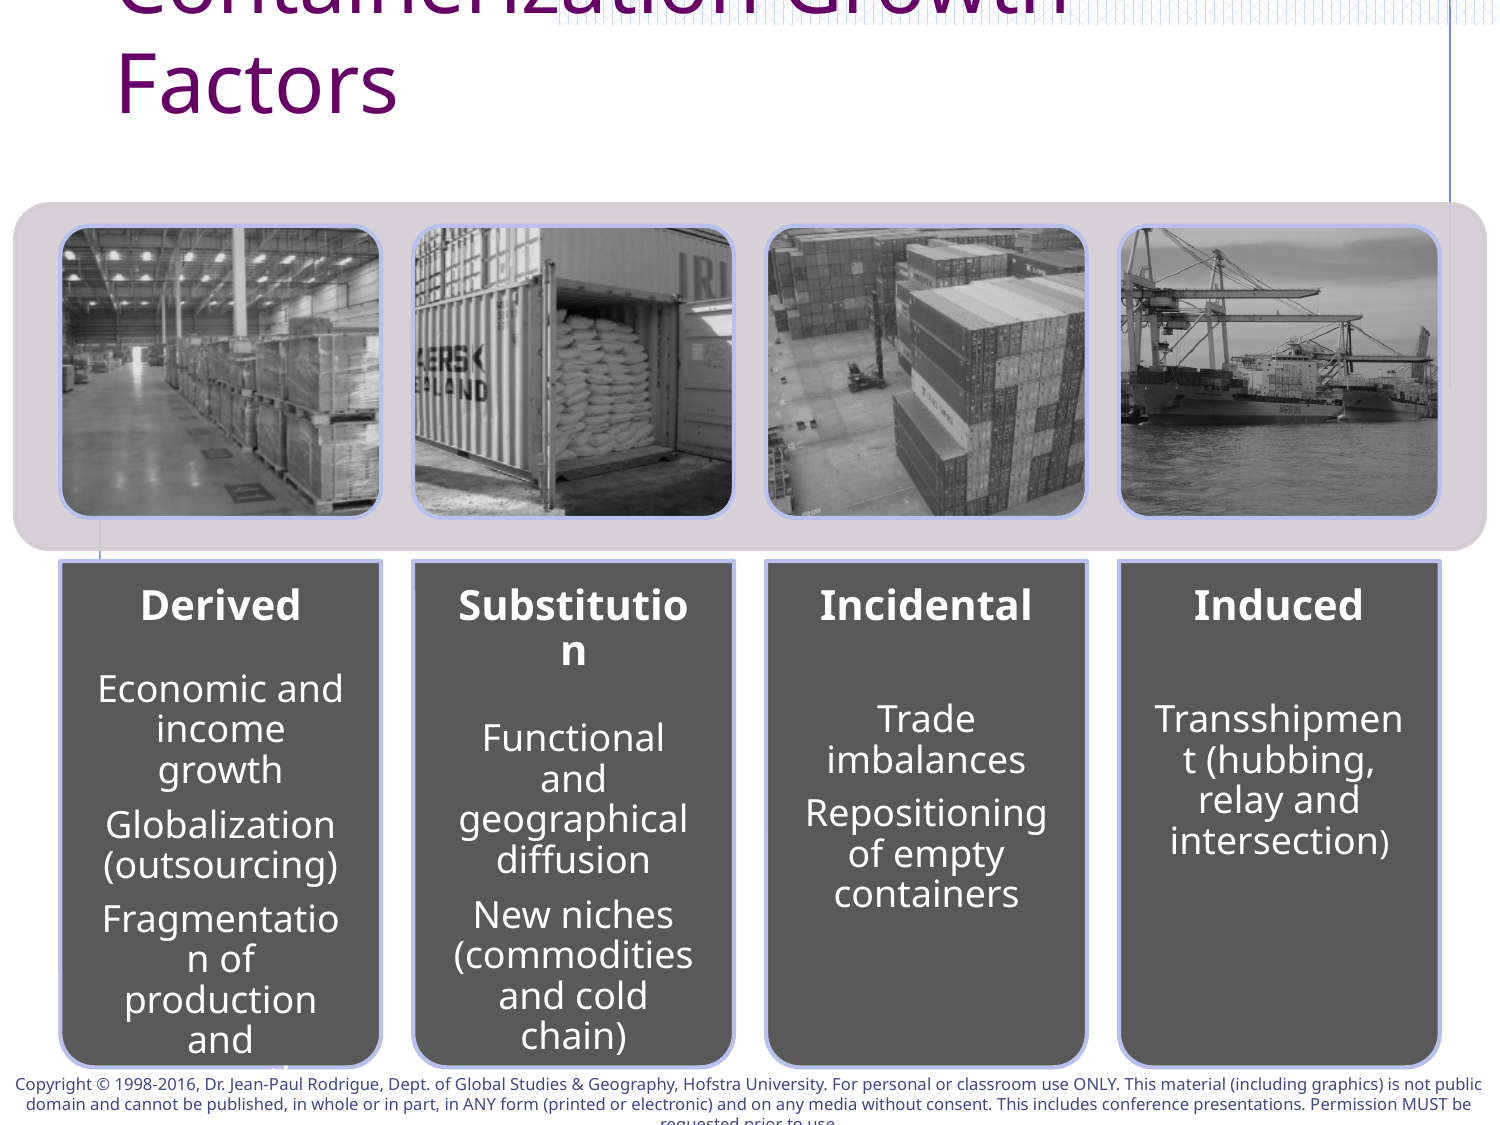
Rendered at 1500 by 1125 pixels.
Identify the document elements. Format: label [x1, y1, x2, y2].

footer [0, 1066, 1500, 1125]
list [14, 177, 1486, 1063]
title [99, 49, 1376, 177]
